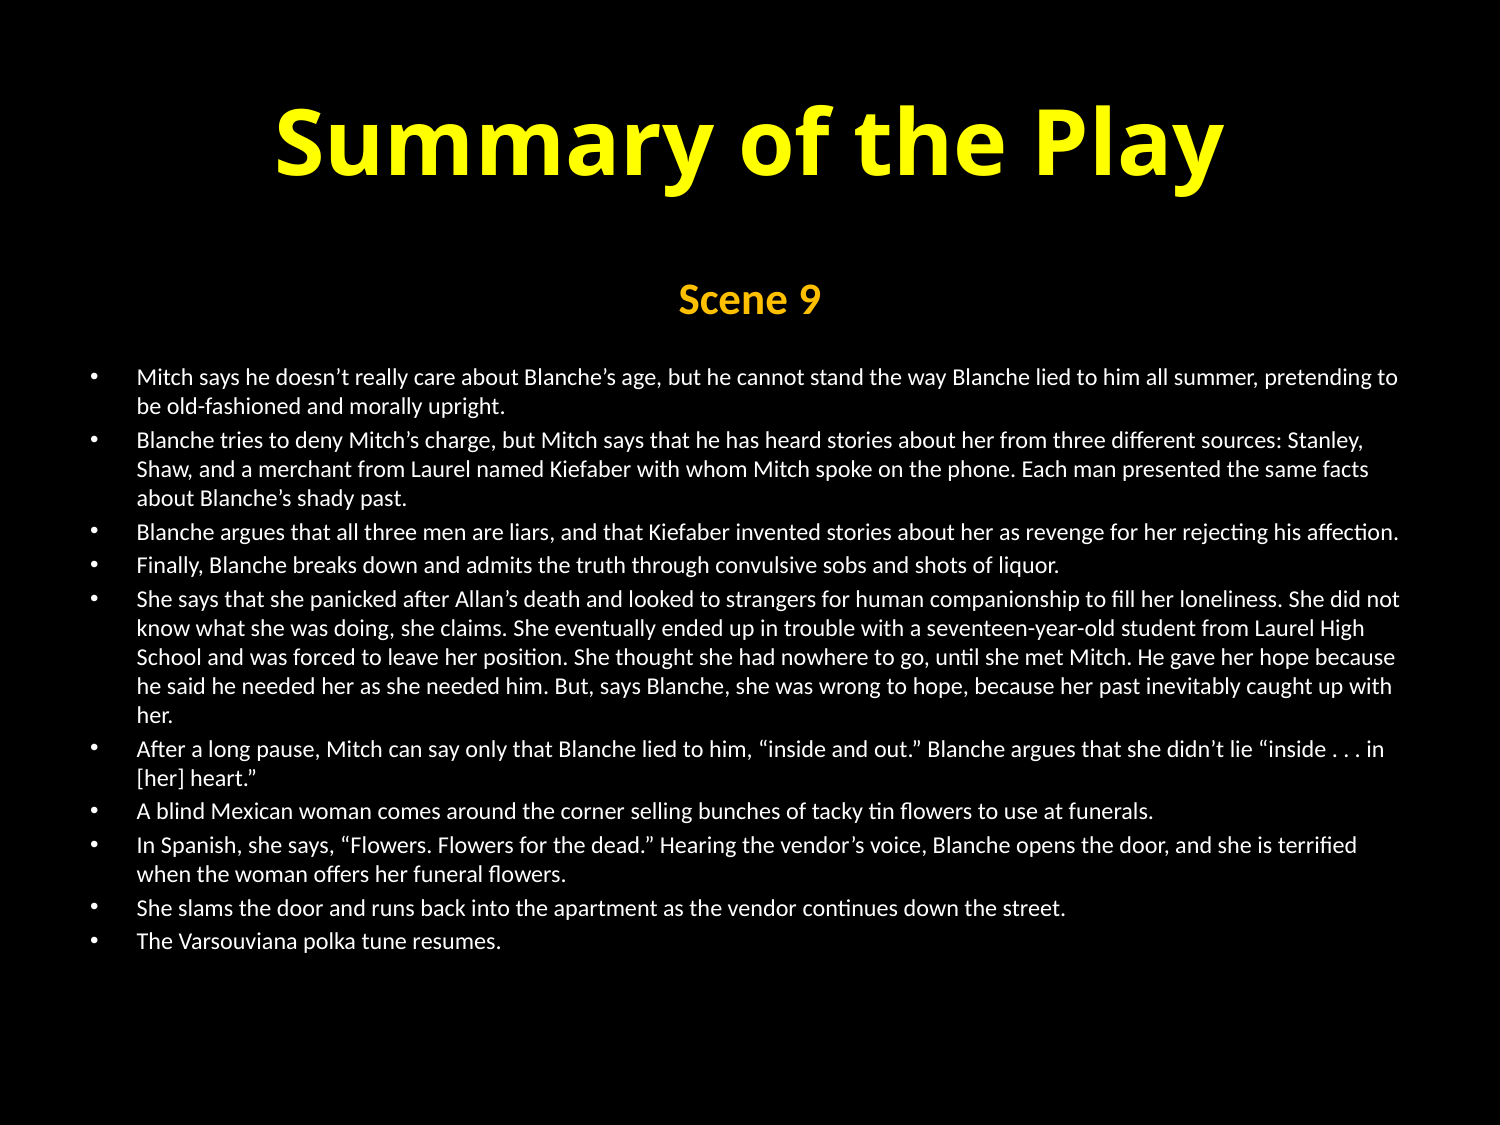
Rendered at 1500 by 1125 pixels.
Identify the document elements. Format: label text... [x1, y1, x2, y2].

title Summary of the Play [75, 45, 1425, 233]
list Scene 9 Mitch says he doesn’t really care about Blanche’s age, but he cannot stand the way Blanche lied to him all summer, pretending to be old-fashioned and morally upright. Blanche tries to deny Mitch’s charge, but Mitch says that he has heard stories about her from three different sources: Stanley, Shaw, and a merchant from Laurel named Kiefaber with whom Mitch spoke on the phone. Each man presented the same facts about Blanche’s shady past. Blanche argues that all three men are liars, and that Kiefaber invented stories about her as revenge for her rejecting his affection. Finally, Blanche breaks down and admits the truth through convulsive sobs and shots of liquor. She says that she panicked after Allan’s death and looked to strangers for human companionship to fill her loneliness. She did not know what she was doing, she claims. She eventually ended up in trouble with a seventeen-year-old student from Laurel High School and was forced to leave her position. She thought she had nowhere to go, until she met Mitch. He gave her hope because he said he needed her as she needed him. But, says Blanche, she was wrong to hope, because her past inevitably caught up with her. After a long pause, Mitch can say only that Blanche lied to him, “inside and out.” Blanche argues that she didn’t lie “inside . . . in [her] heart.” A blind Mexican woman comes around the corner selling bunches of tacky tin flowers to use at funerals. In Spanish, she says, “Flowers. Flowers for the dead.” Hearing the vendor’s voice, Blanche opens the door, and she is terrified when the woman offers her funeral flowers. She slams the door and runs back into the apartment as the vendor continues down the street. The Varsouviana polka tune resumes. [75, 262, 1425, 1005]
